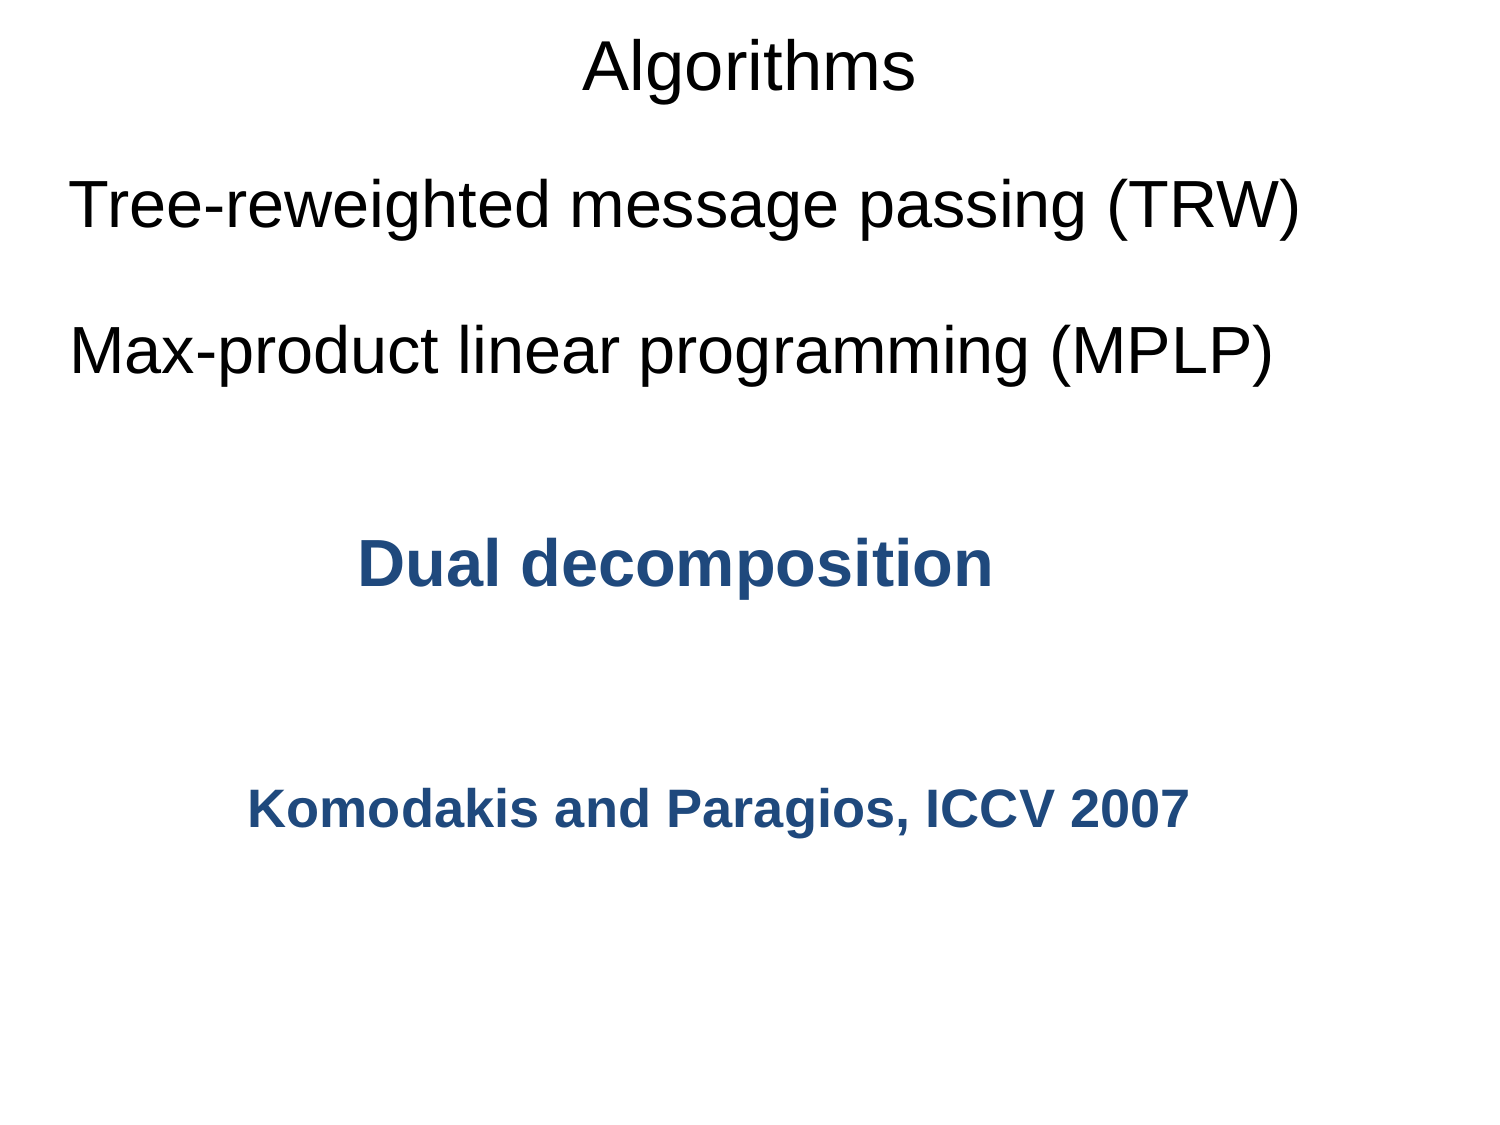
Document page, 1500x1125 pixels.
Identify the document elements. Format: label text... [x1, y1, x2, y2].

text_box Dual decomposition [342, 512, 1010, 607]
text_box Max-product linear programming (MPLP) [54, 299, 1292, 395]
text_box Komodakis and Paragios, ICCV 2007 [232, 766, 1208, 846]
text_box Tree-reweighted message passing (TRW) [54, 153, 1318, 249]
title Algorithms [112, 12, 1388, 113]
